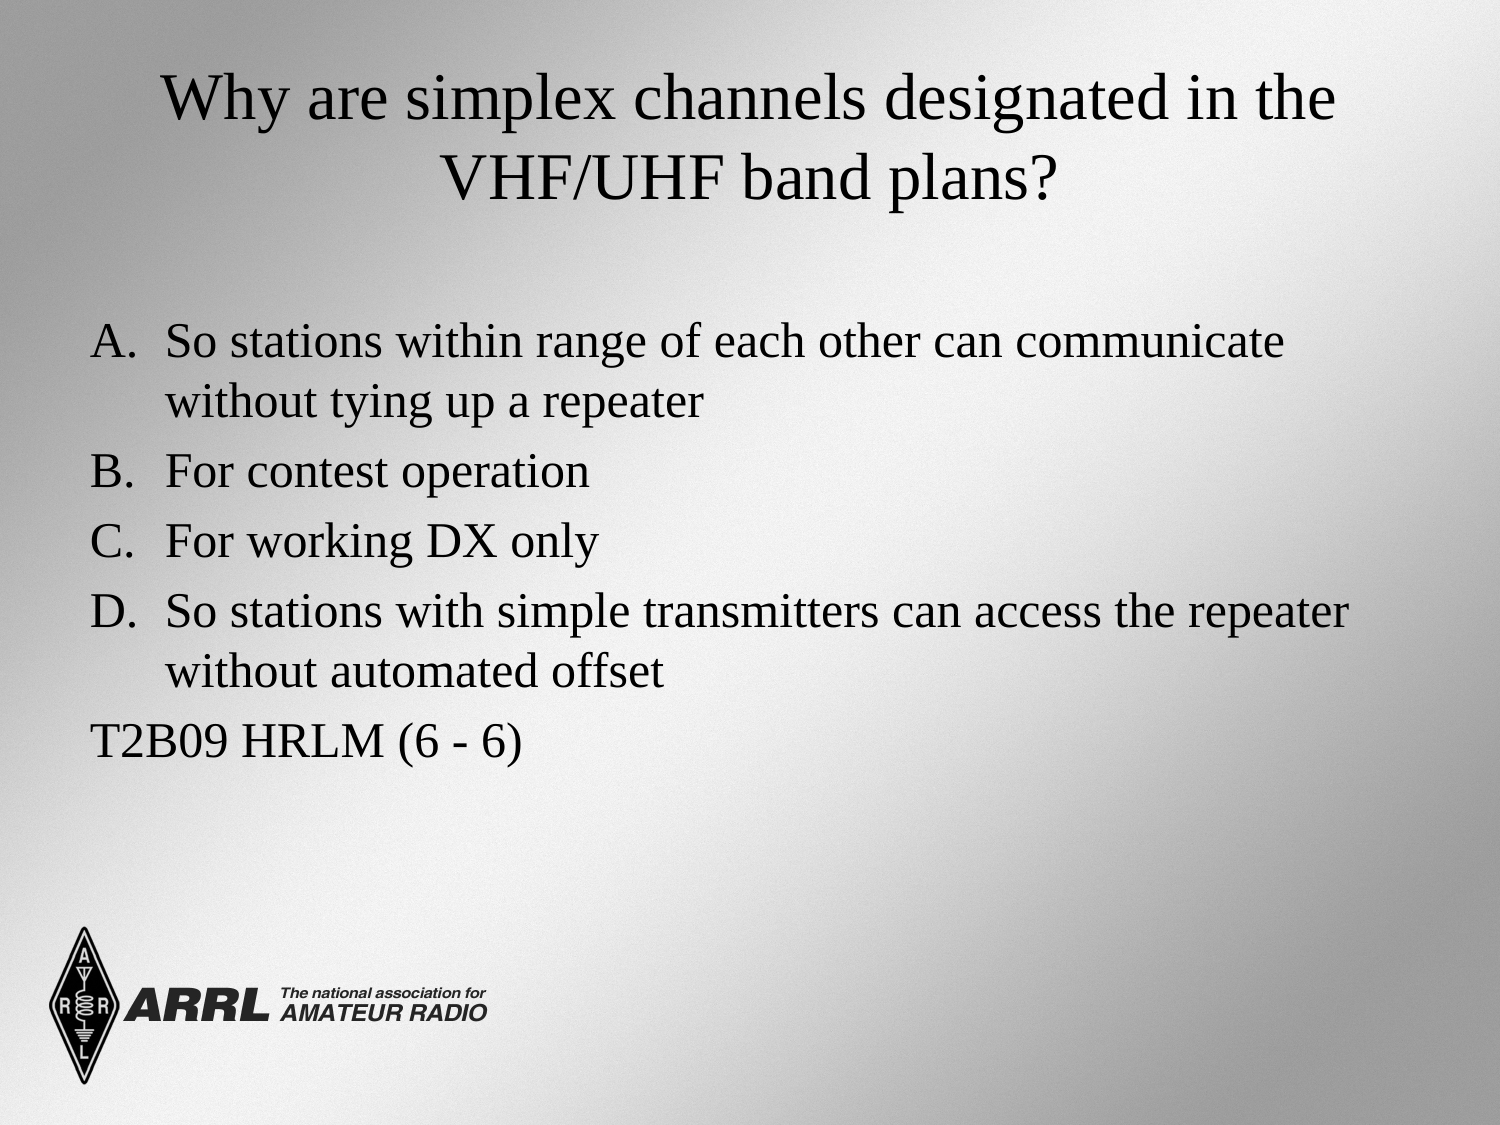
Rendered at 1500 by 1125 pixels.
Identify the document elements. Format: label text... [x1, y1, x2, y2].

picture [0, 0, 1500, 1125]
list So stations within range of each other can communicate without tying up a repeater For contest operation For working DX only So stations with simple transmitters can access the repeater without automated offset T2B09 HRLM (6 - 6) [75, 299, 1425, 1005]
title Why are simplex channels designated in the VHF/UHF band plans? [75, 45, 1425, 233]
